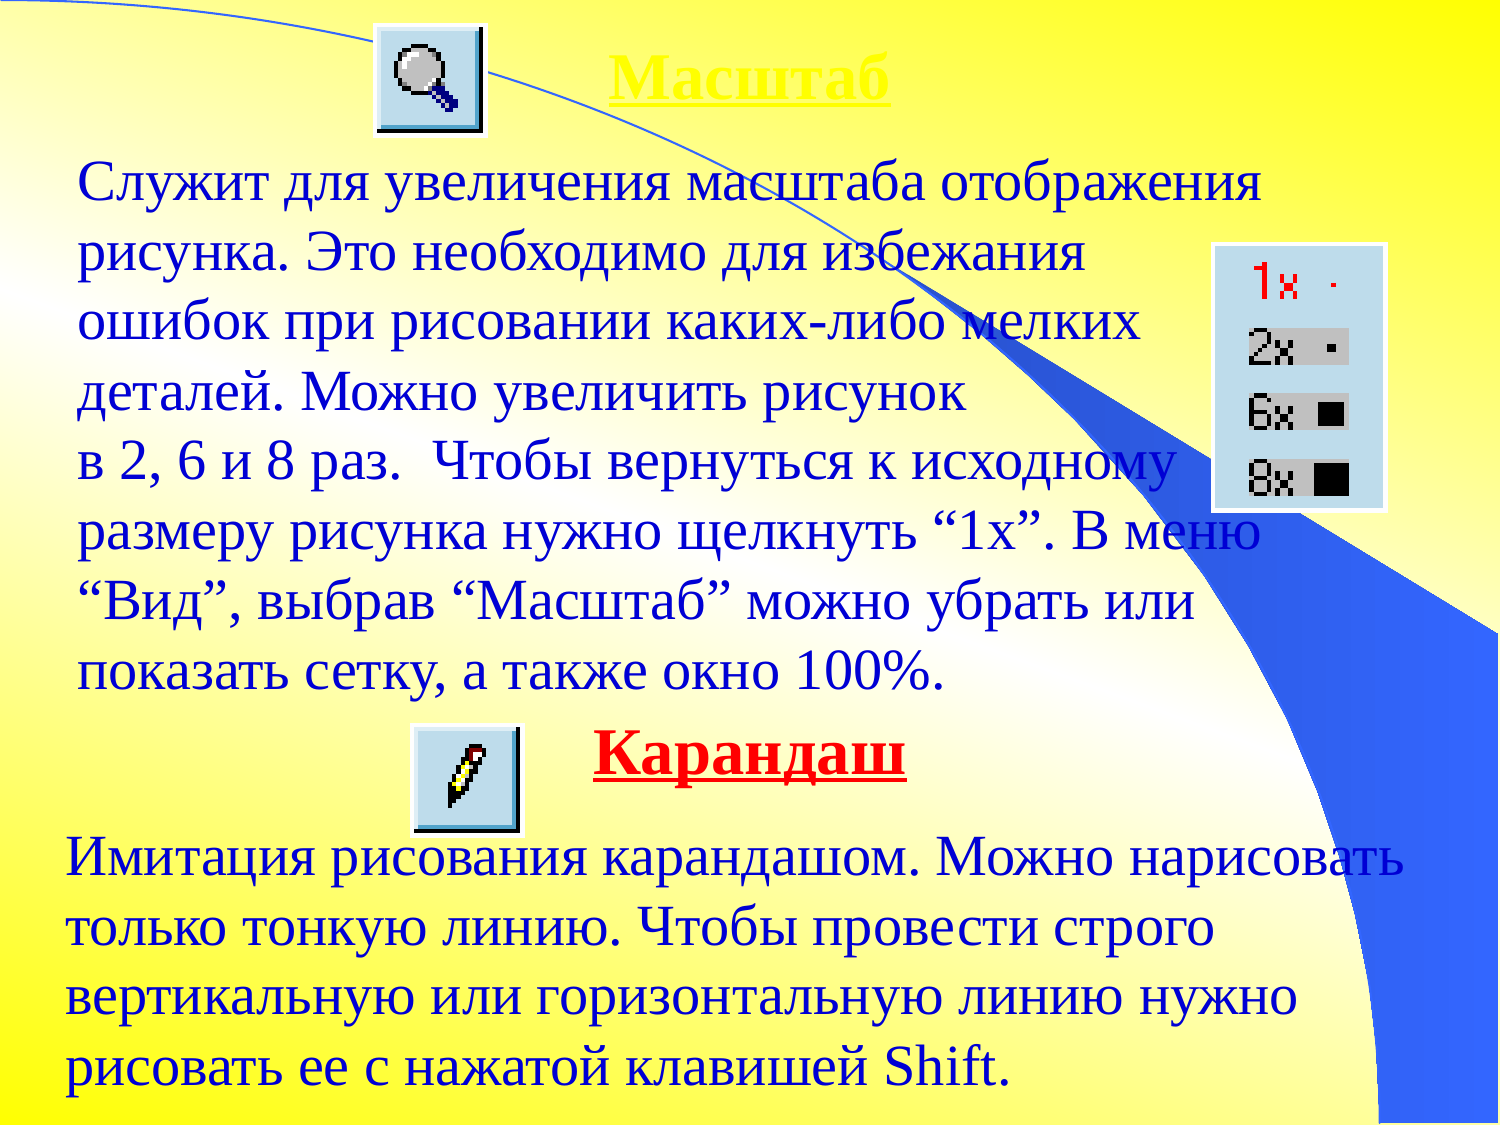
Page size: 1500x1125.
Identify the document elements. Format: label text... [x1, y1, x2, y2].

picture [1211, 241, 1391, 515]
picture [373, 23, 490, 140]
picture [410, 723, 528, 840]
text_box Карандаш Имитация рисования карандашом. Можно нарисовать только тонкую линию. Чтобы провести строго вертикальную или горизонтальную линию нужно рисовать ее с нажатой клавишей Shift. [50, 699, 1450, 1105]
text_box Масштаб Служит для увеличения масштаба отображения рисунка. Это необходимо для избежания ошибок при рисовании каких-либо мелких деталей. Можно увеличить рисунок в 2, 6 и 8 раз. Чтобы вернуться к исходному размеру рисунка нужно щелкнуть “1х”. В меню “Вид”, выбрав “Масштаб” можно убрать или показать сетку, а также окно 100%. [62, 24, 1438, 699]
